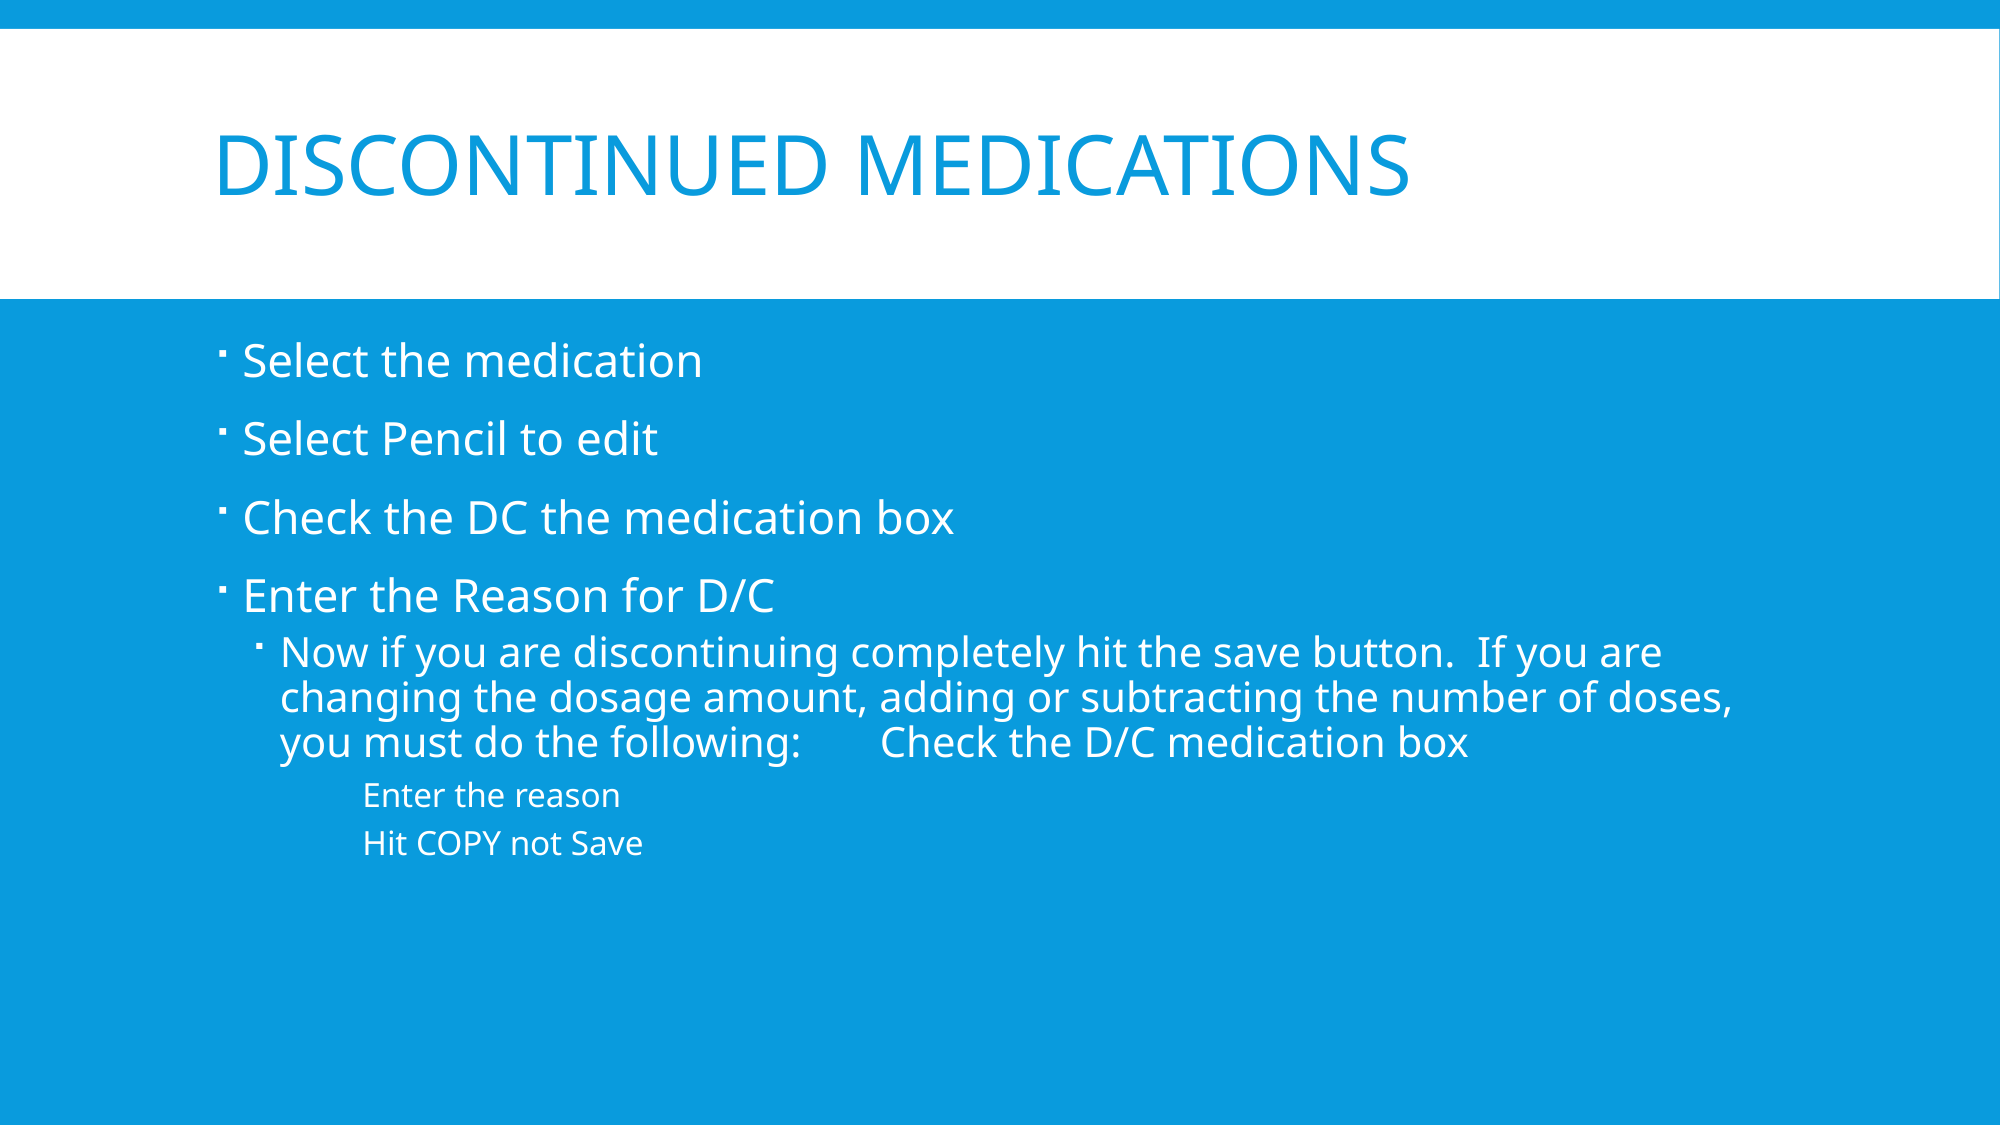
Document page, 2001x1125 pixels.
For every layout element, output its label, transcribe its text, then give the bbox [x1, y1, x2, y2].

title Discontinued medications [197, 46, 1803, 295]
list Select the medication Select Pencil to edit Check the DC the medication box Enter the Reason for D/C Now if you are discontinuing completely hit the save button. If you are changing the dosage amount, adding or subtracting the number of doses, you must do the following: Check the D/C medication box Enter the reason Hit COPY not Save [197, 329, 1803, 1020]
